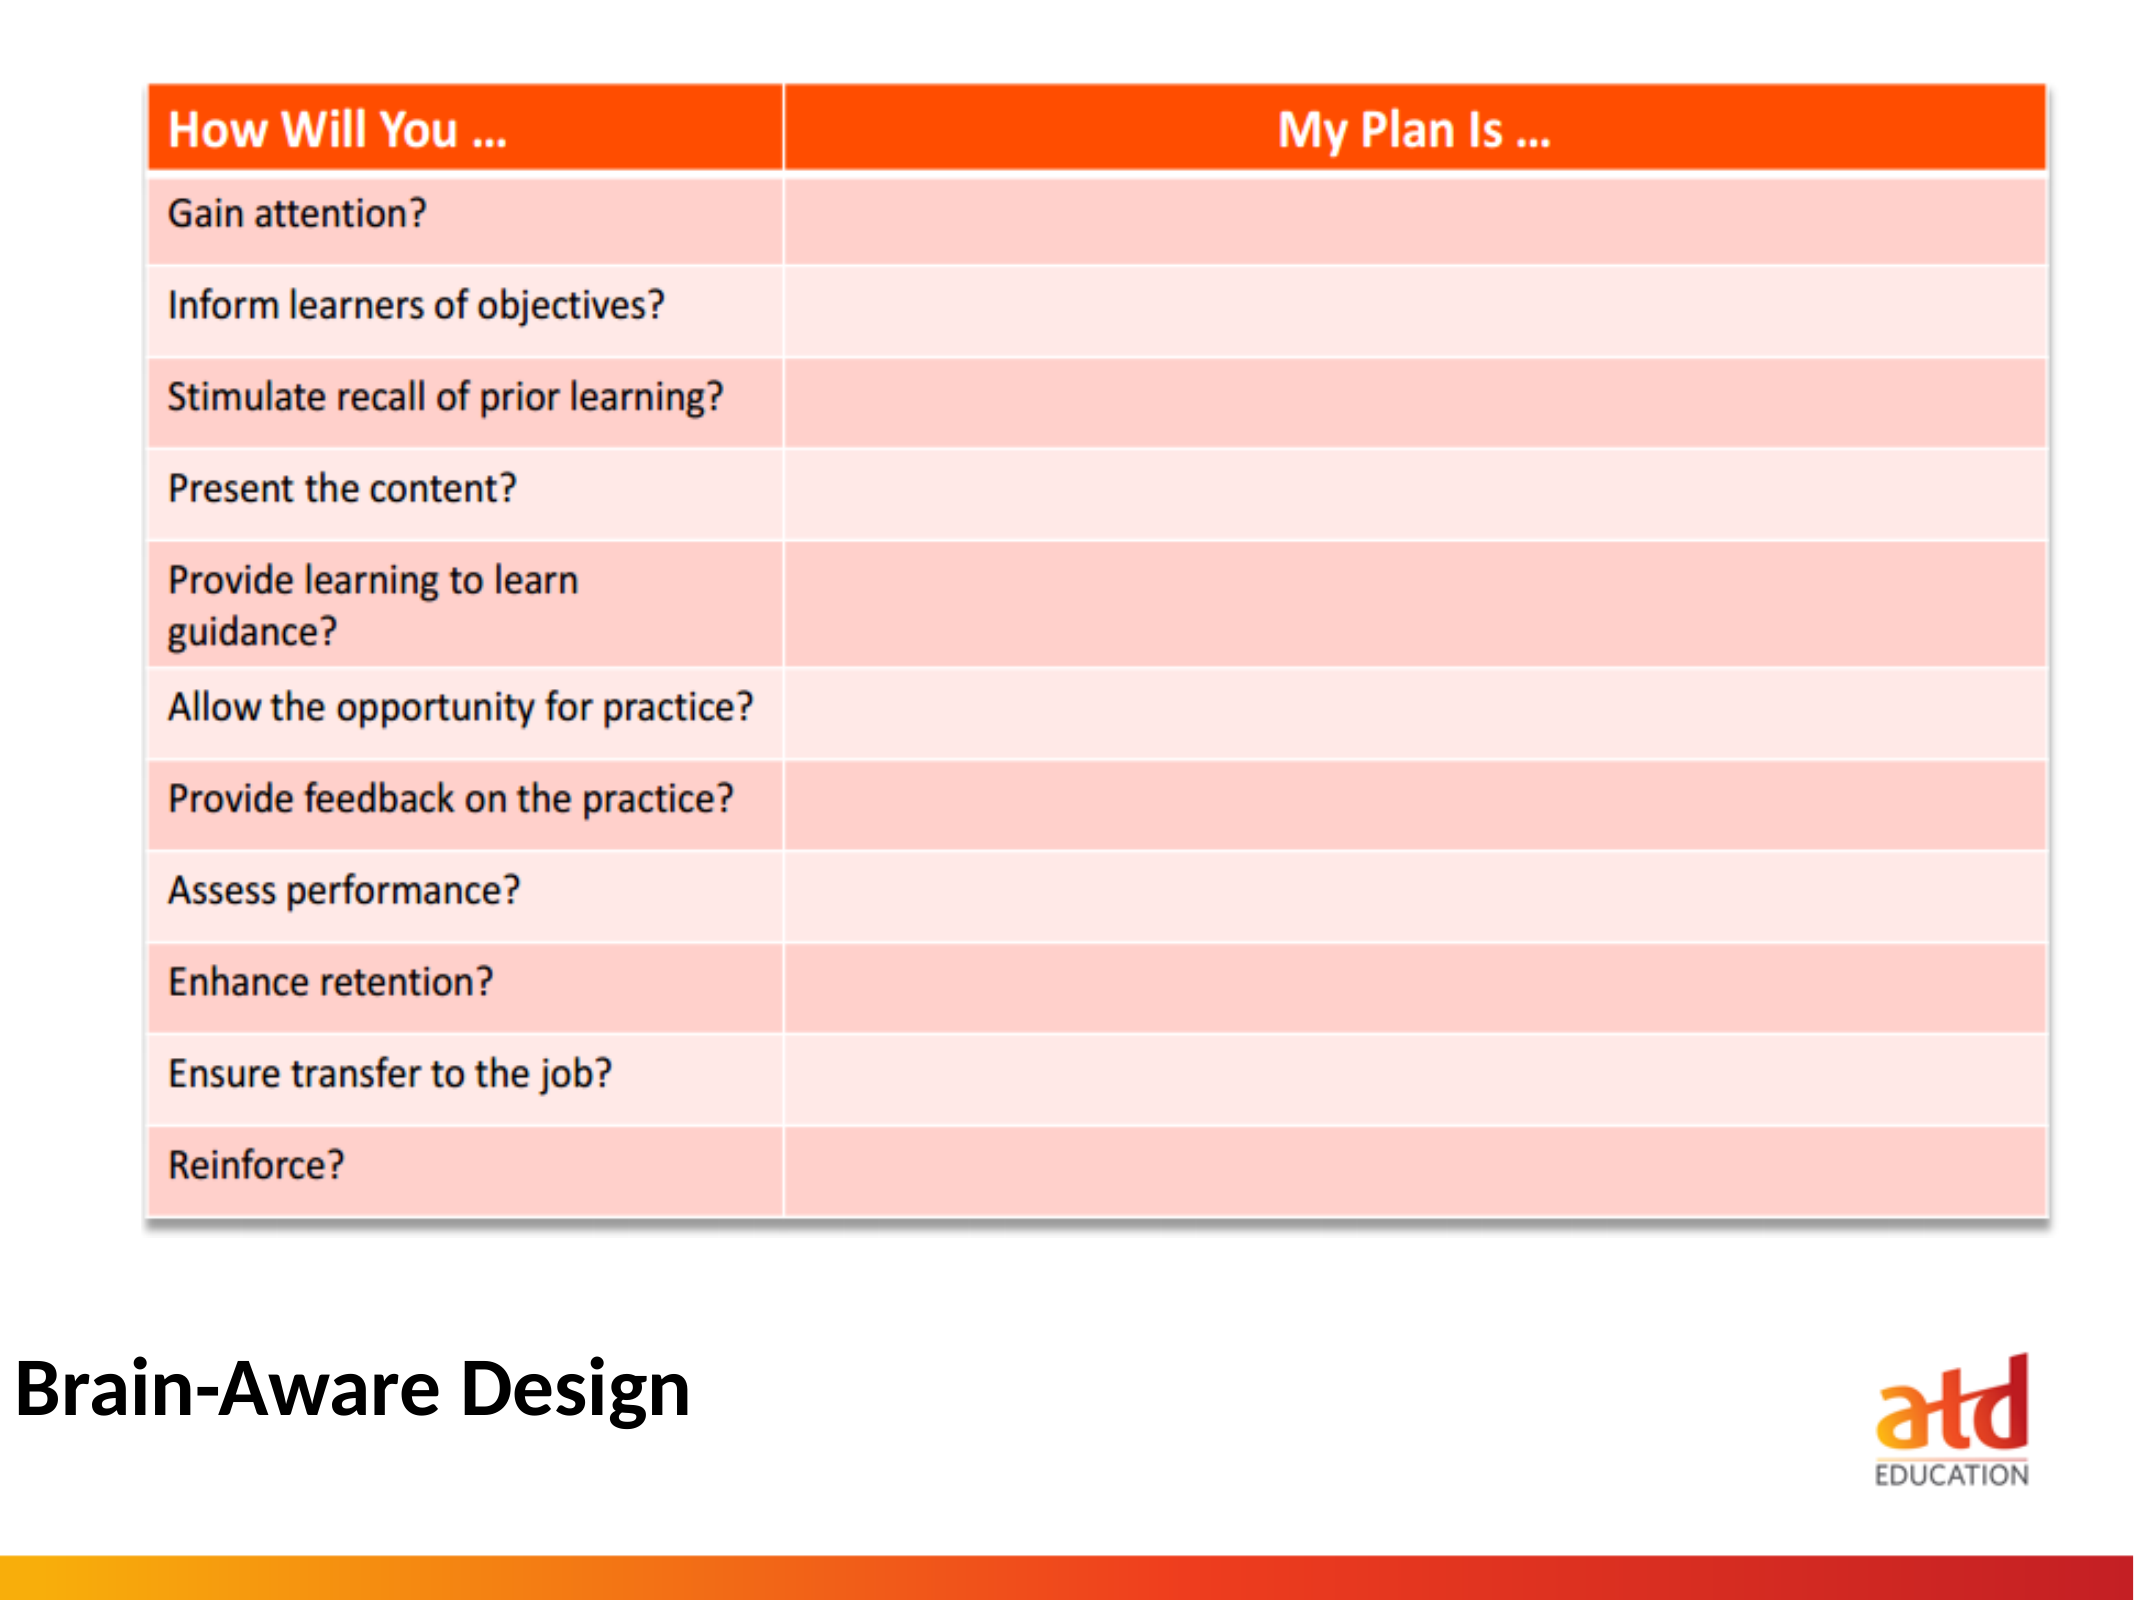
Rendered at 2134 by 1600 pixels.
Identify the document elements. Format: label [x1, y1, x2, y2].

picture [141, 76, 2061, 1238]
picture [0, 1272, 2134, 1600]
